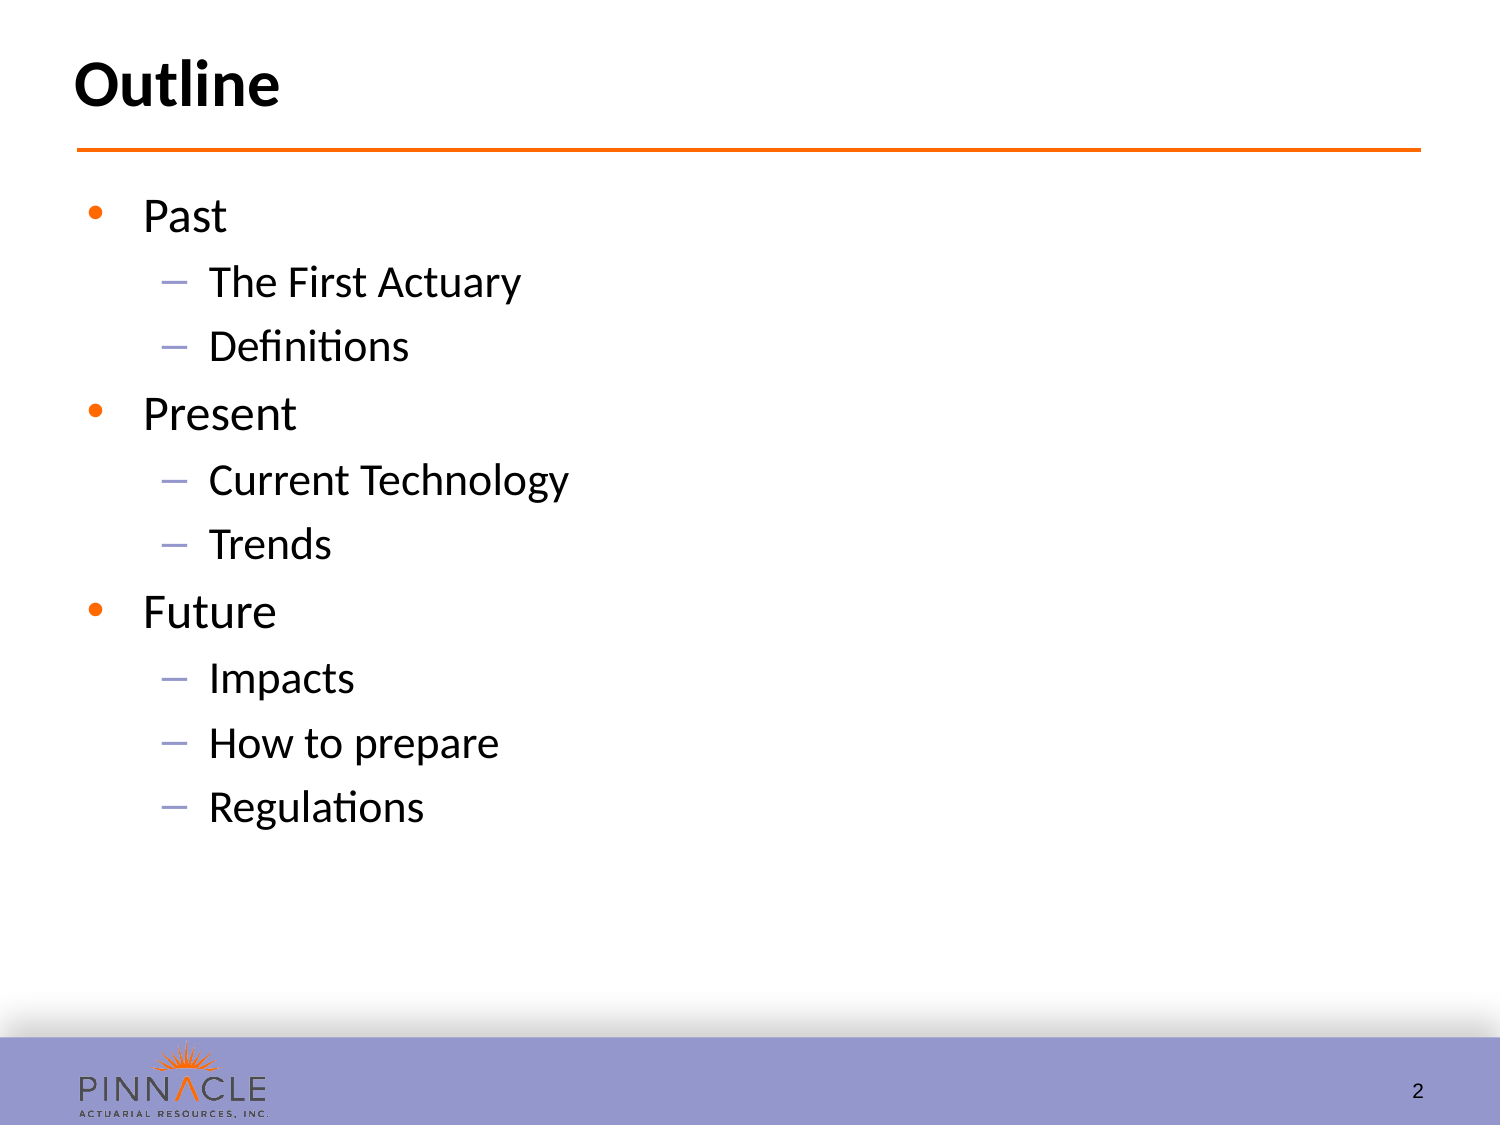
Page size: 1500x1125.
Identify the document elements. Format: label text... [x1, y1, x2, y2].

title Outline [59, 32, 1432, 129]
list Past The First Actuary Definitions Present Current Technology Trends Future Impacts How to prepare Regulations [71, 174, 1429, 1013]
picture [71, 1032, 275, 1125]
